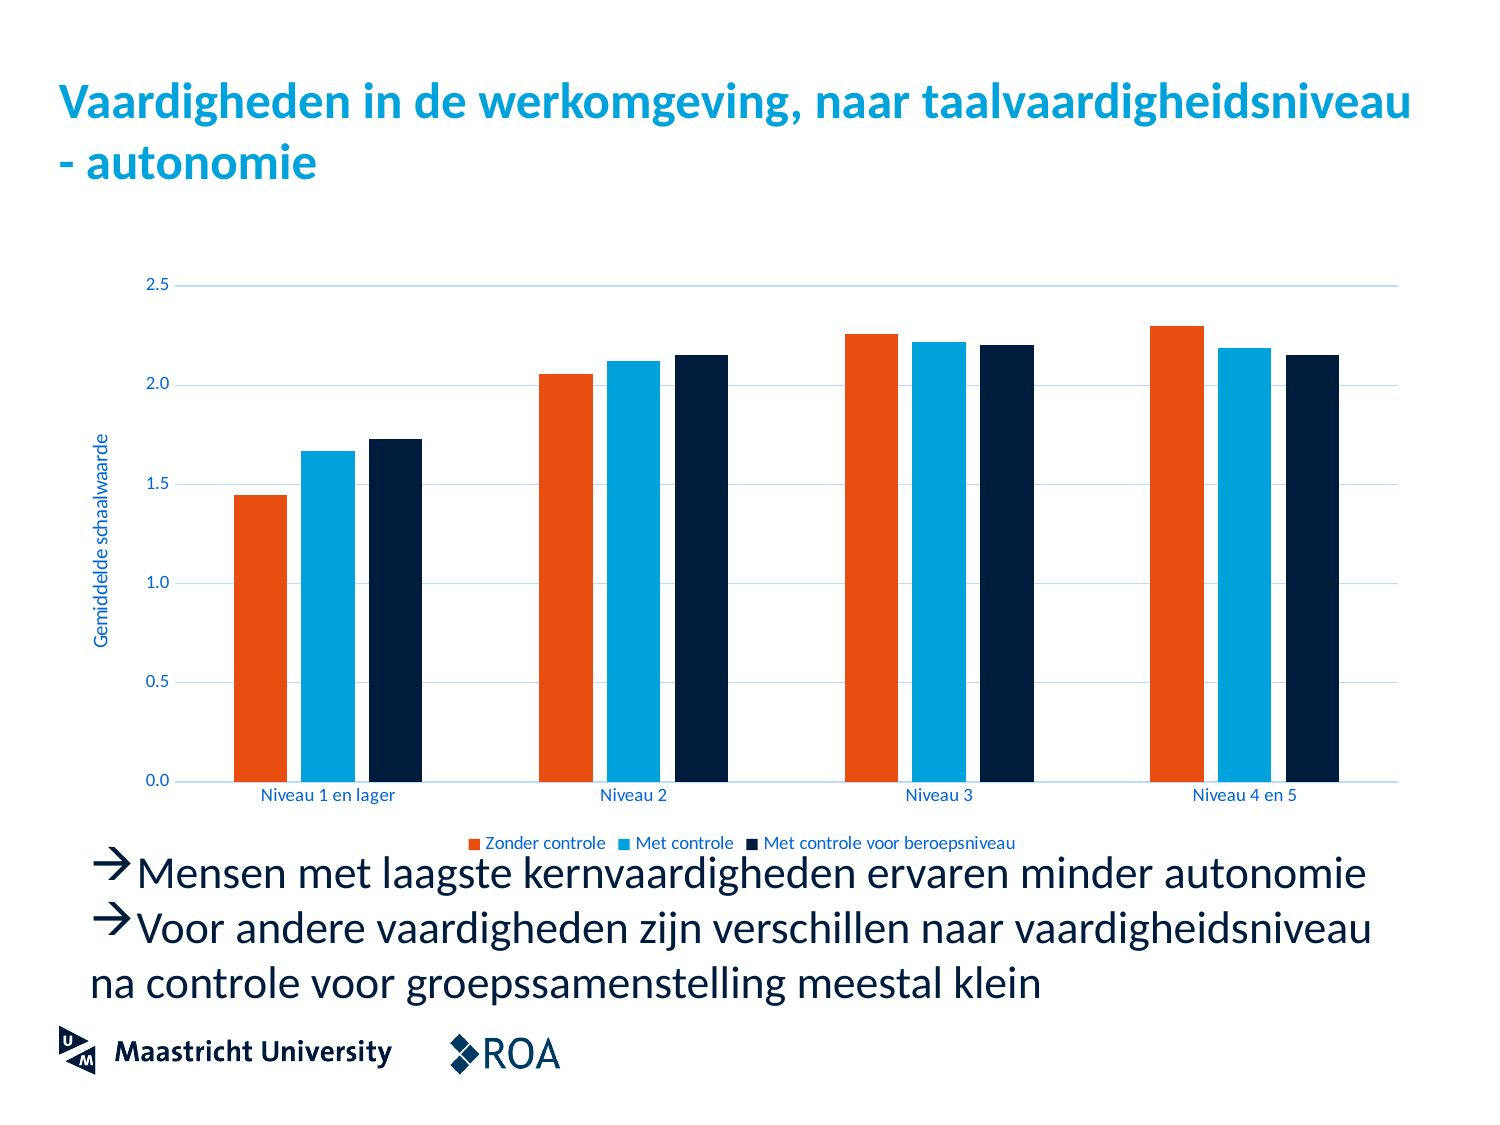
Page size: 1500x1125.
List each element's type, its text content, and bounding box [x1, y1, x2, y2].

title Vaardigheden in de werkomgeving, naar taalvaardigheidsniveau - autonomie [59, 67, 1425, 192]
text_box Mensen met laagste kernvaardigheden ervaren minder autonomie Voor andere vaardigheden zijn verschillen naar vaardigheidsniveau na controle voor groepssamenstelling meestal klein [75, 835, 1441, 1015]
picture [59, 1012, 405, 1096]
picture [450, 1030, 564, 1079]
chart [58, 264, 1426, 861]
